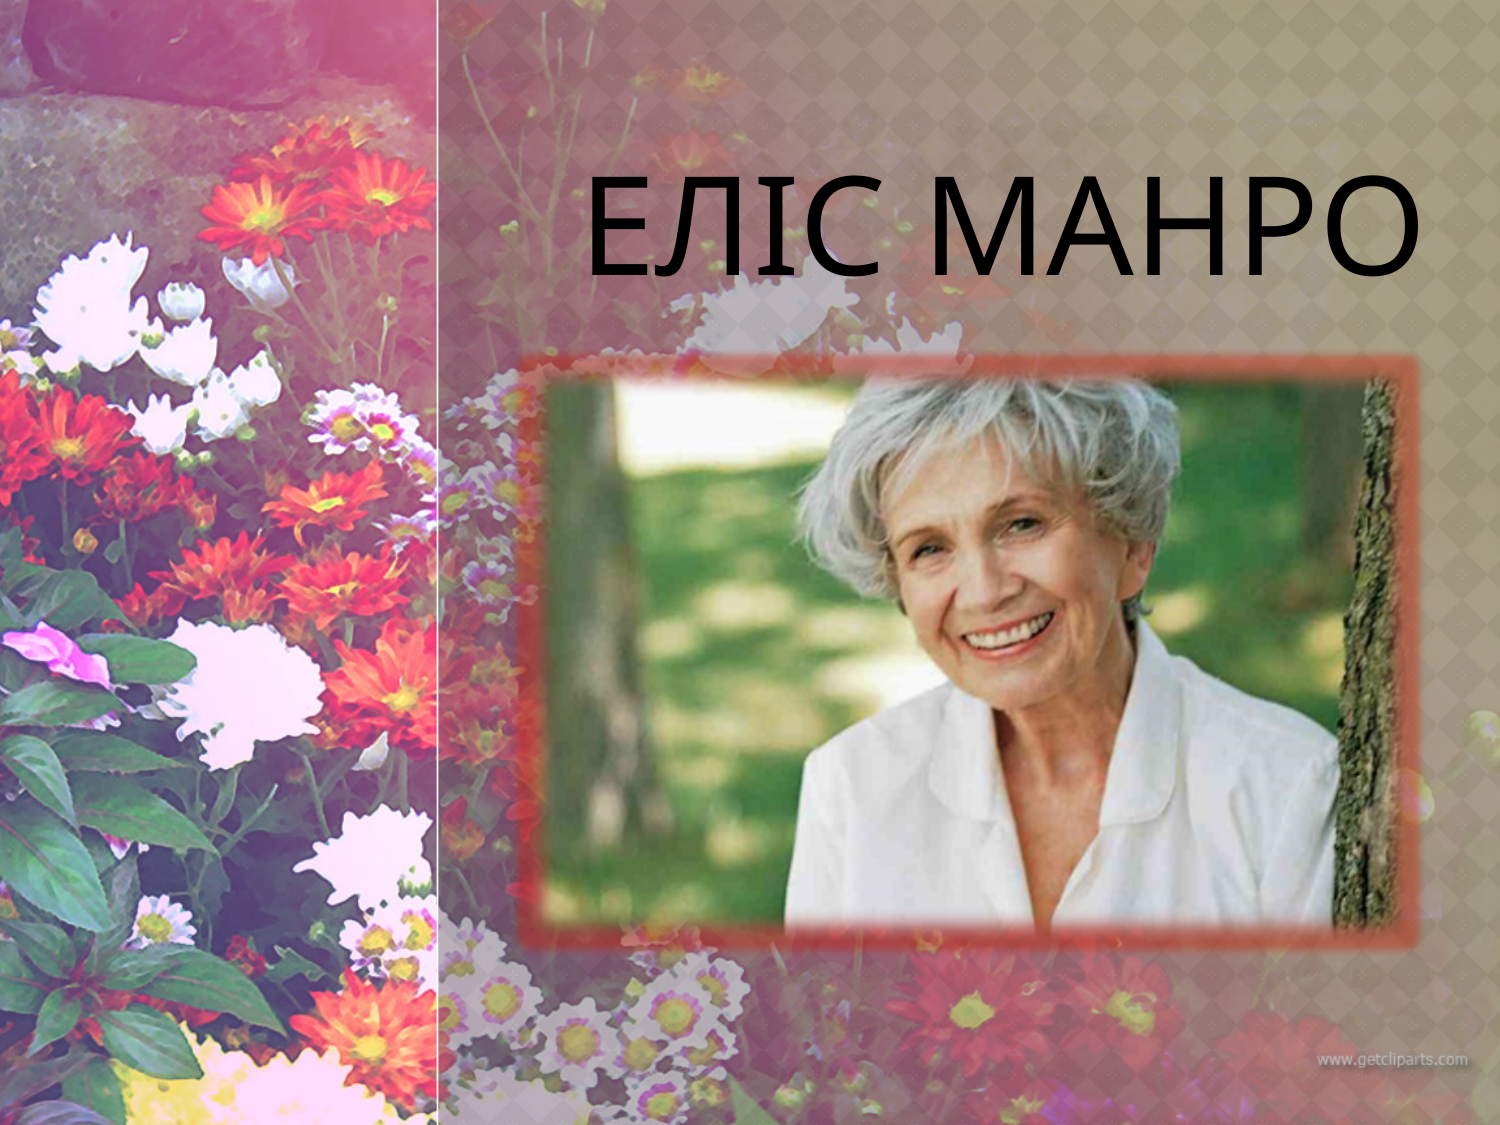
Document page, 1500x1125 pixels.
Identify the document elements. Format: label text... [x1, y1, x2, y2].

title Еліс Манро [525, 90, 1436, 468]
picture [525, 361, 1412, 944]
